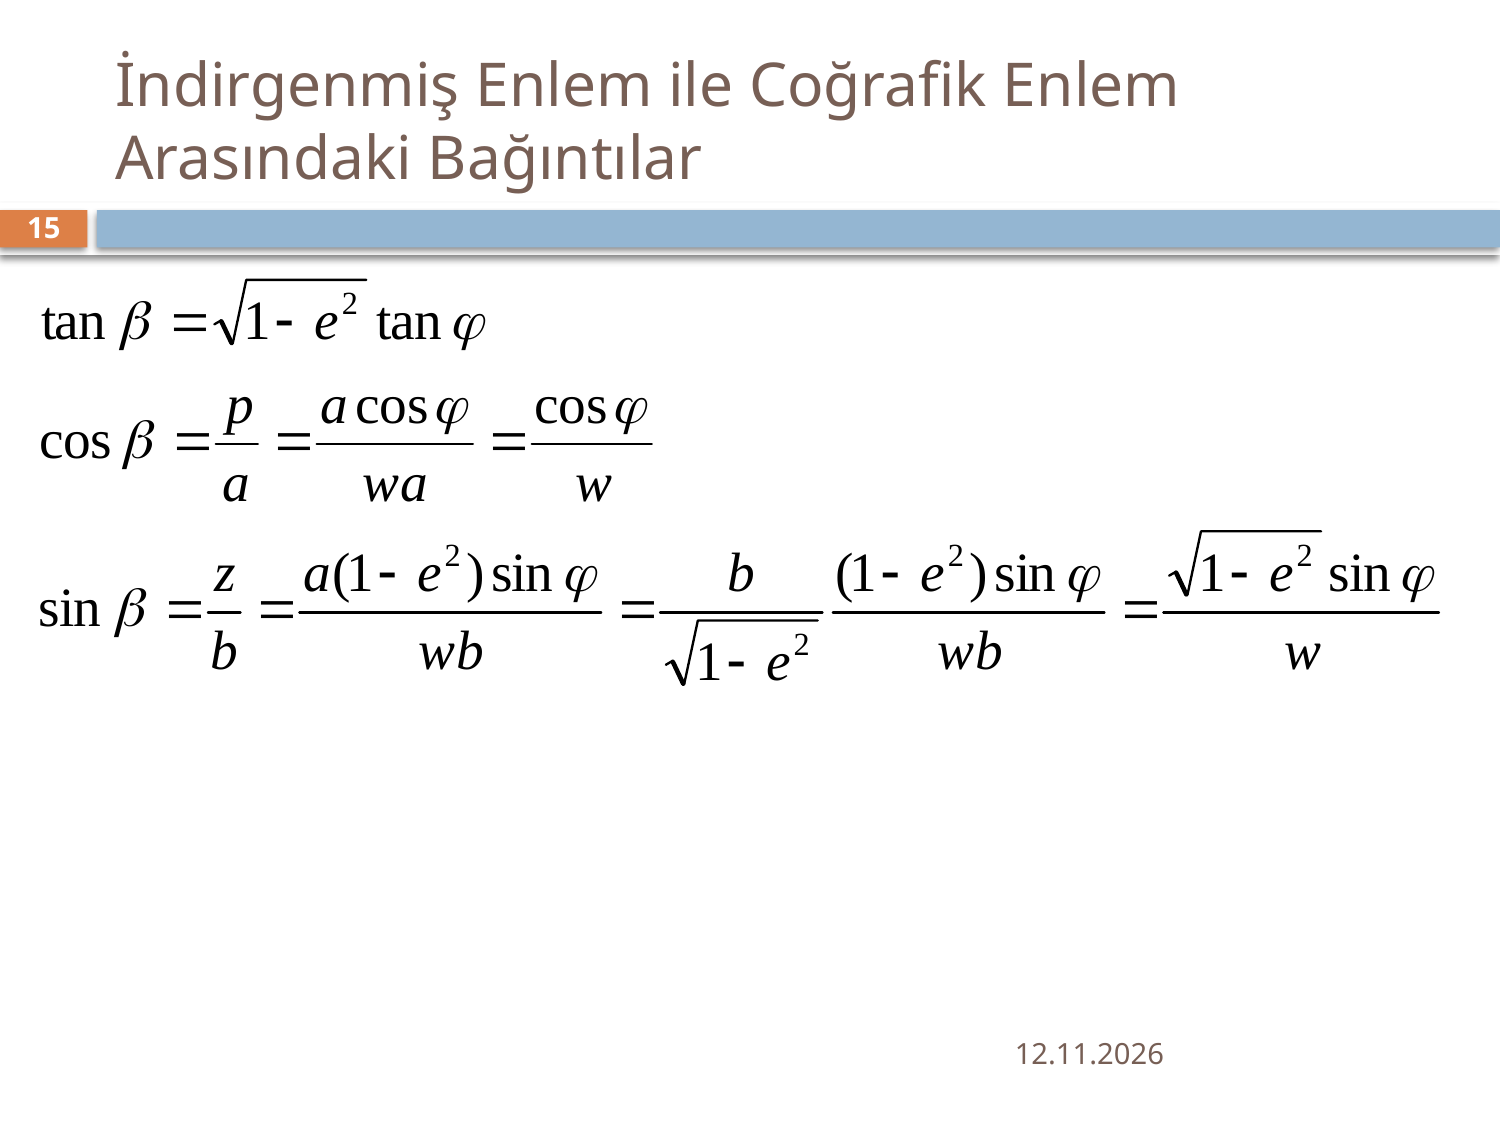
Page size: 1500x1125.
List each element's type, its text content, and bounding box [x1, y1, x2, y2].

title İndirgenmiş Enlem ile Coğrafik Enlem Arasındaki Bağıntılar [100, 37, 1438, 200]
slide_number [999, 1025, 1438, 1085]
slide_number 15 [0, 208, 88, 249]
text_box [31, 269, 1449, 784]
